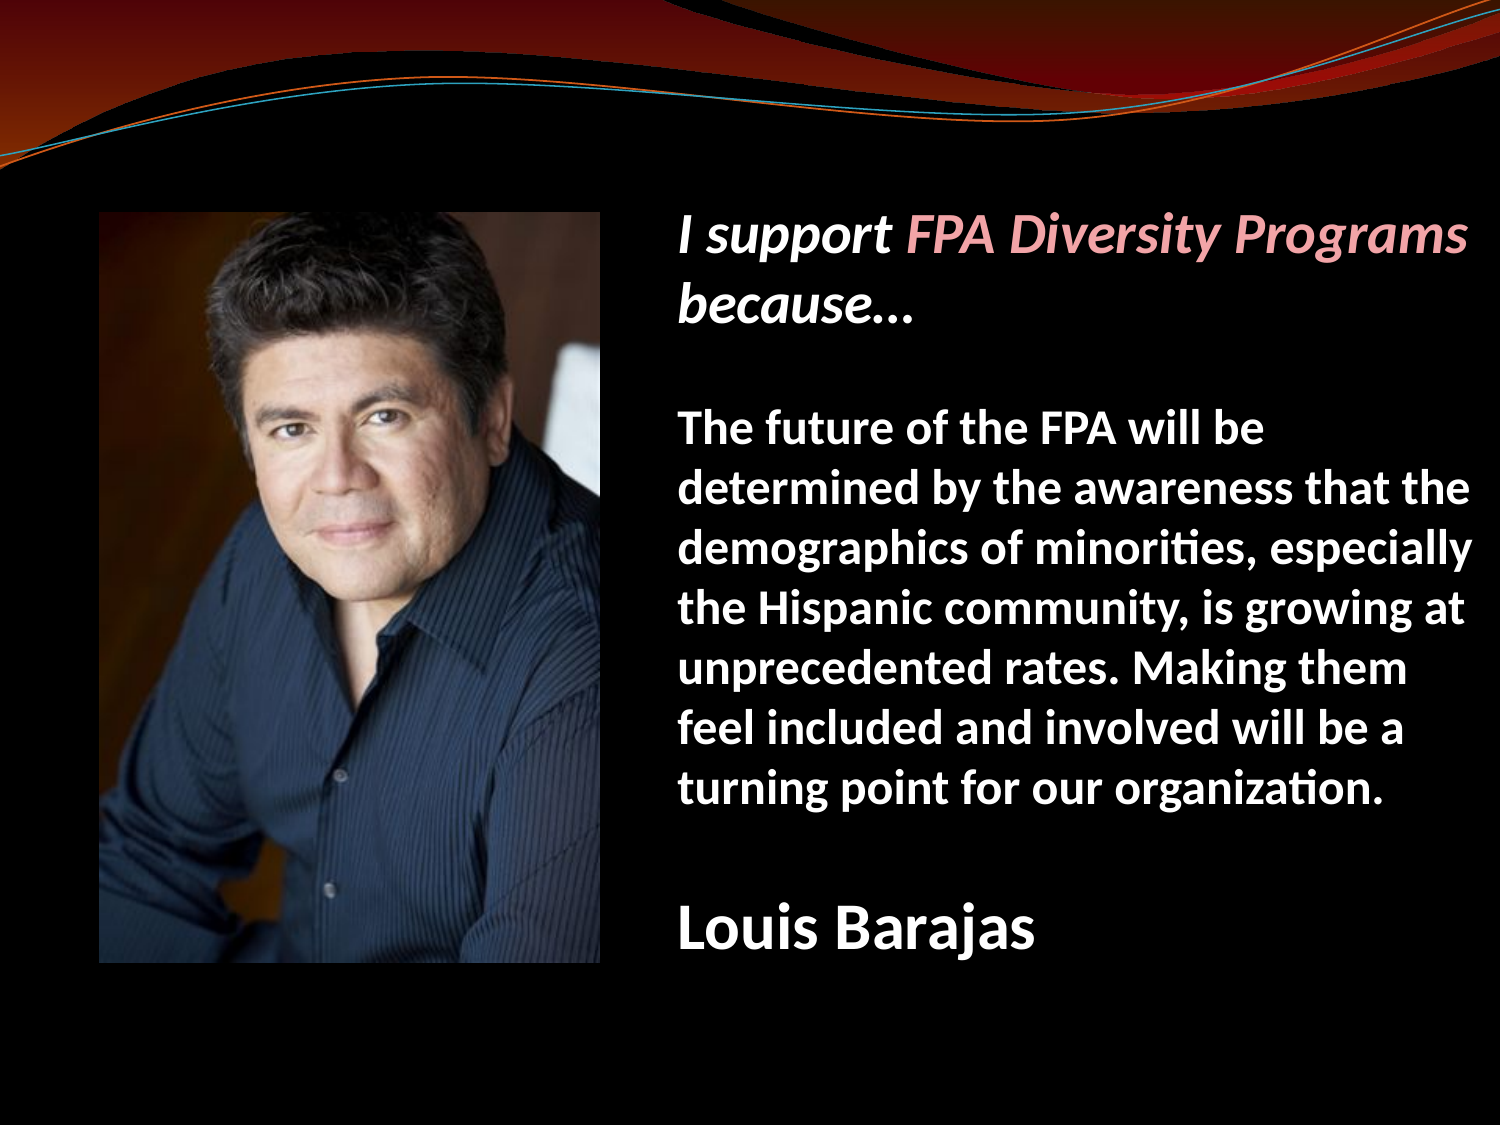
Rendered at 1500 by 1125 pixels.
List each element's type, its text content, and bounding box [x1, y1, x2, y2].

picture [99, 212, 601, 963]
list Louis Barajas [662, 874, 1426, 976]
list I support FPA Diversity Programs because… The future of the FPA will be determined by the awareness that the demographics of minorities, especially the Hispanic community, is growing at unprecedented rates. Making them feel included and involved will be a turning point for our organization. [662, 187, 1500, 888]
